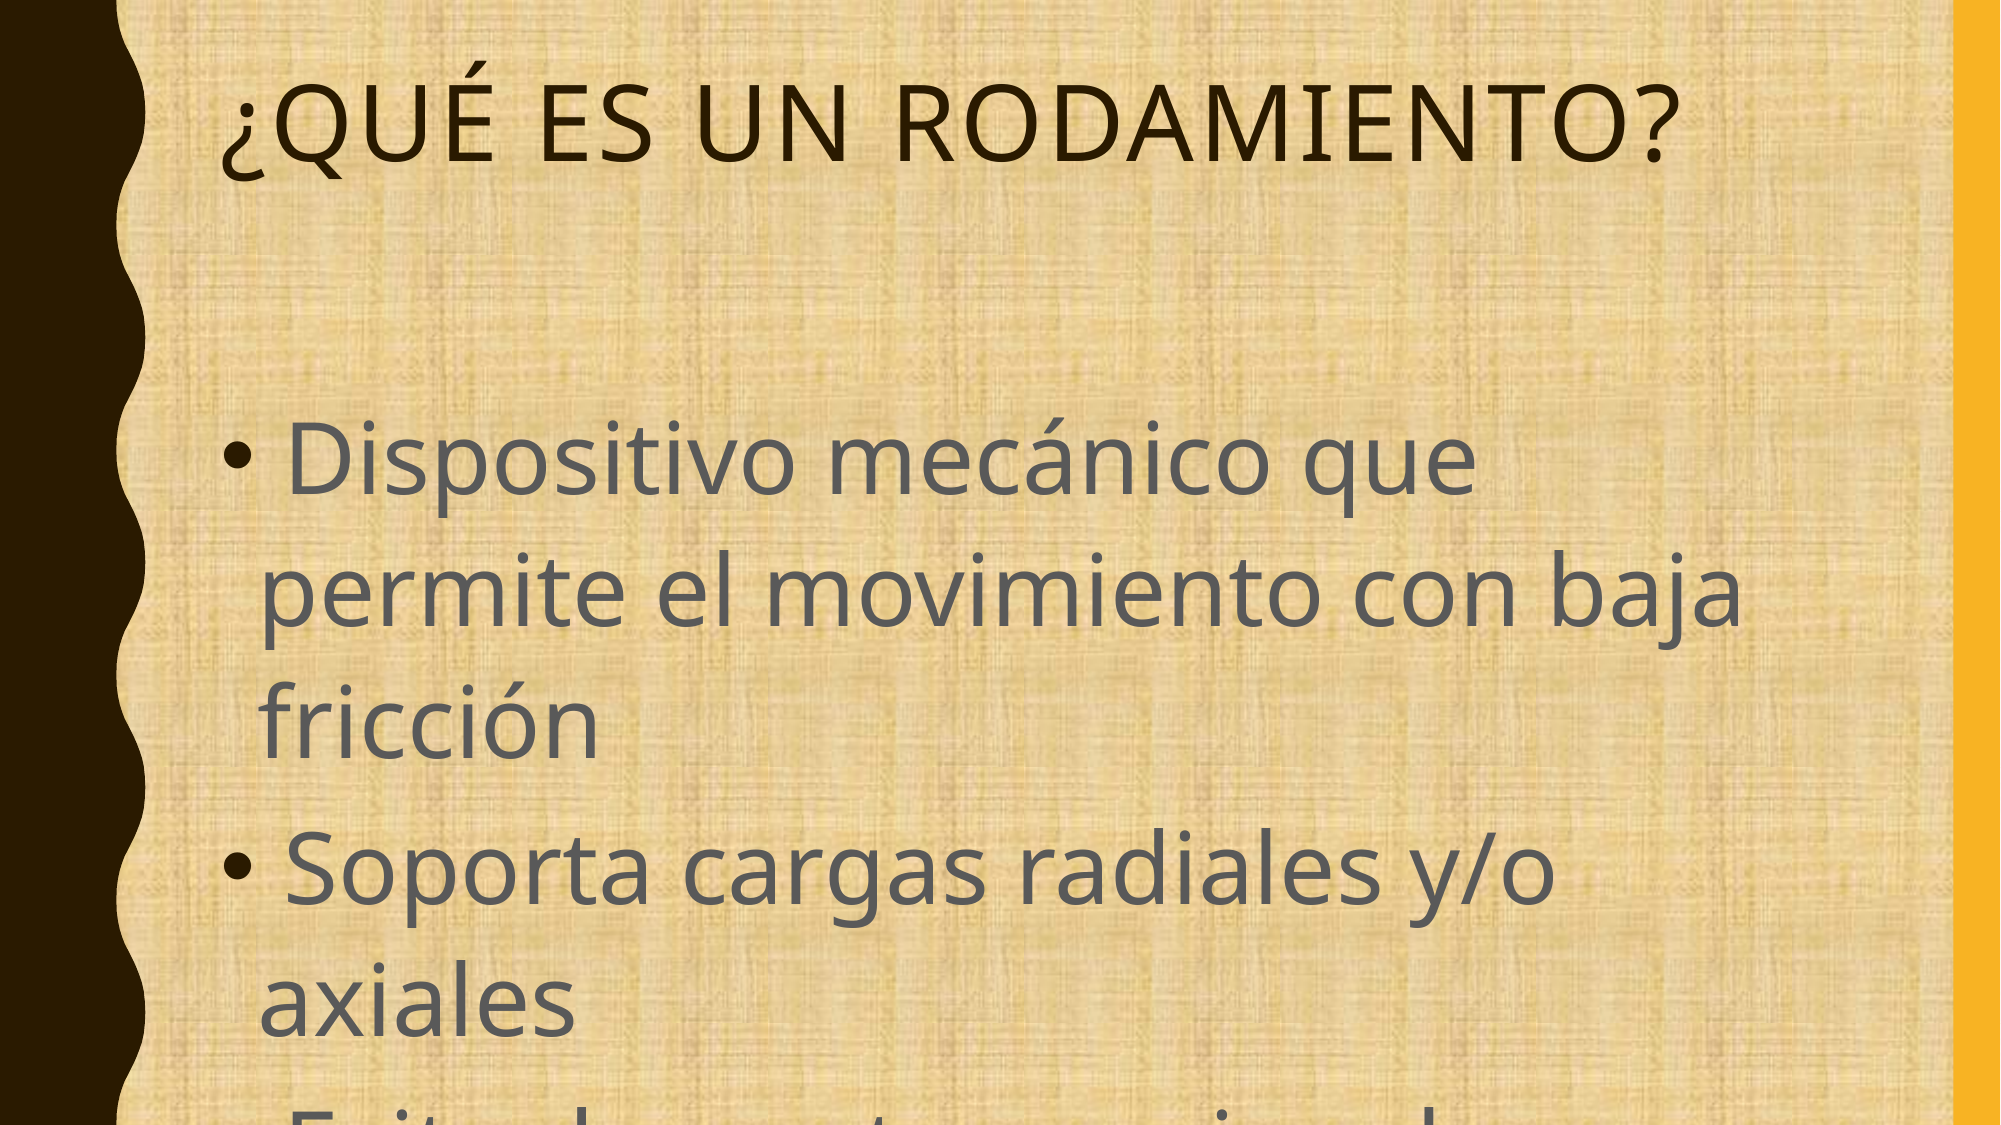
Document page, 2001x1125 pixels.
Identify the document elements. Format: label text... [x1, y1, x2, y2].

picture [117, 0, 1953, 1125]
title ¿Qué es un rodamiento? [205, 62, 1875, 308]
list Dispositivo mecánico que permite el movimiento con baja fricción Soporta cargas radiales y/o axiales Evita desgaste y mejora la eficiencia [205, 375, 1875, 965]
